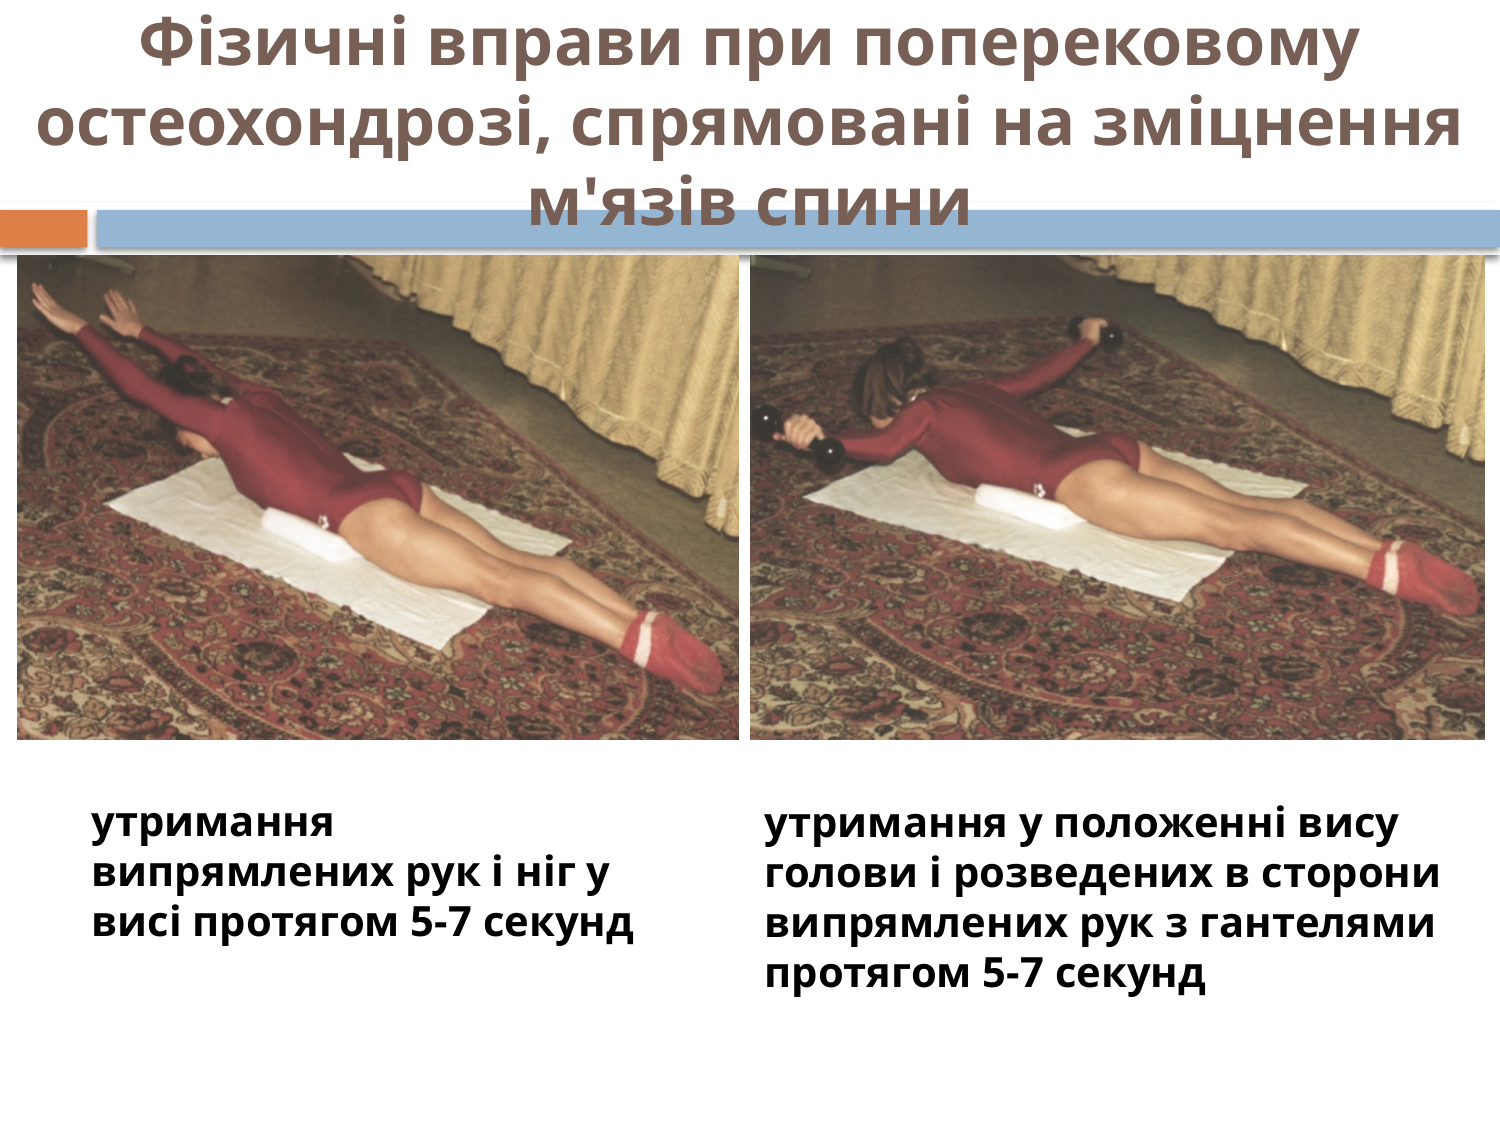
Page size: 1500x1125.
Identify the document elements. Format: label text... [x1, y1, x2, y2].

title Фізичні вправи при поперековому остеохондрозі, спрямовані на зміцнення м'язів спини [0, 37, 1500, 200]
text_box утримання у положенні вису голови і розведених в сторони випрямлених рук з гантелями протягом 5-7 секунд [750, 788, 1471, 1004]
text_box утримання випрямлених рук і ніг у висі протягом 5-7 секунд [76, 786, 656, 952]
picture [749, 255, 1485, 740]
picture [17, 255, 739, 740]
